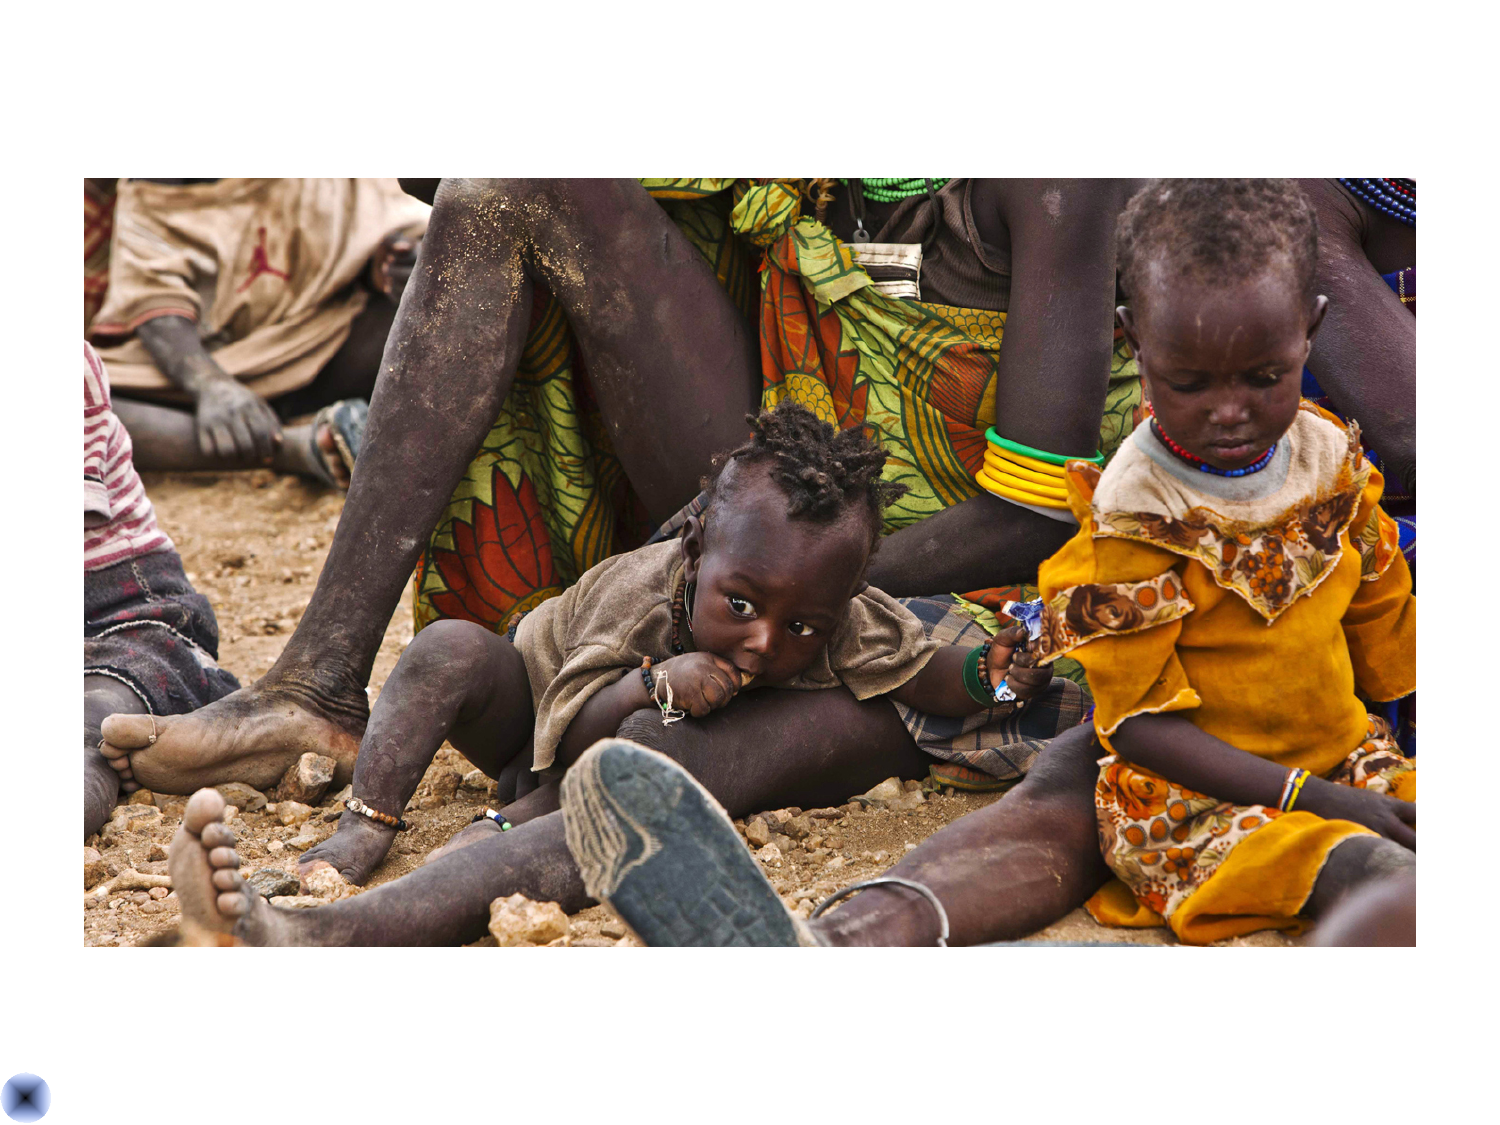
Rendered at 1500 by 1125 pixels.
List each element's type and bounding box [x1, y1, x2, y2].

text_box [0, 1072, 51, 1123]
picture [84, 177, 1416, 948]
